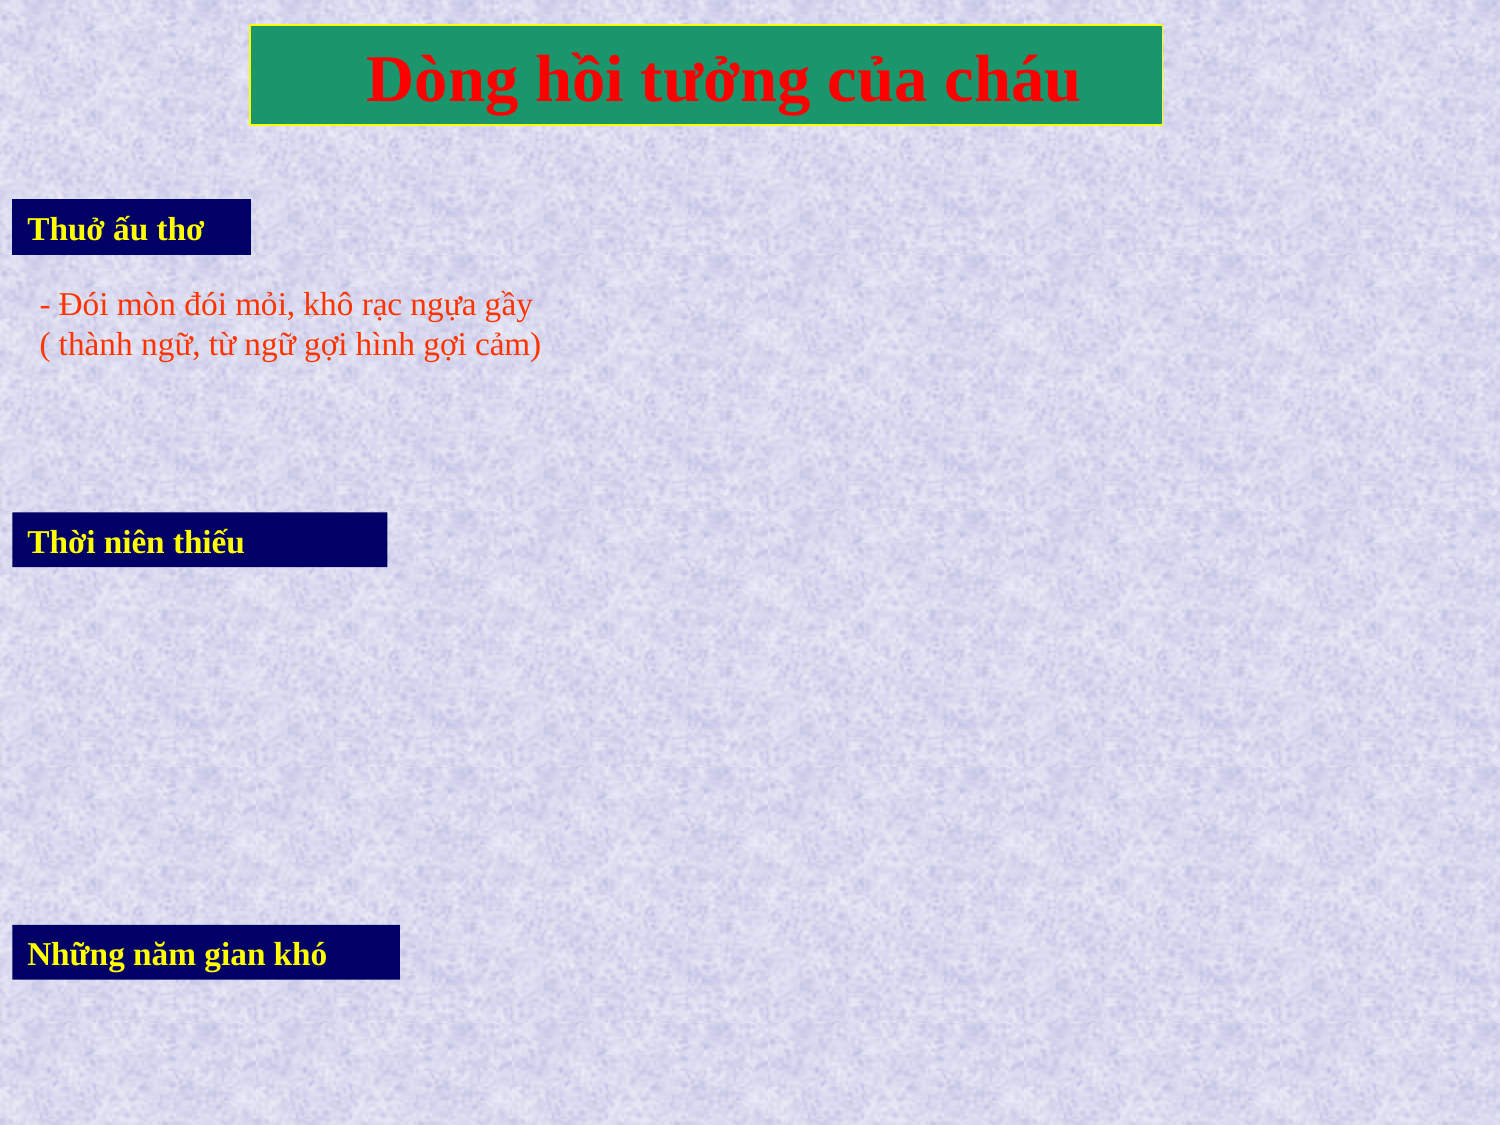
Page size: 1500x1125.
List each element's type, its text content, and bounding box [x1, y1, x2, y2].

text_box Những năm gian khó [12, 924, 400, 980]
text_box Thời niên thiếu [12, 512, 388, 568]
text_box Thuở ấu thơ [12, 199, 250, 255]
title Dòng hồi tưởng của cháu [249, 24, 1163, 126]
text_box - Đói mòn đói mỏi, khô rạc ngựa gầy ( thành ngữ, từ ngữ gợi hình gợi cảm) [24, 274, 563, 370]
